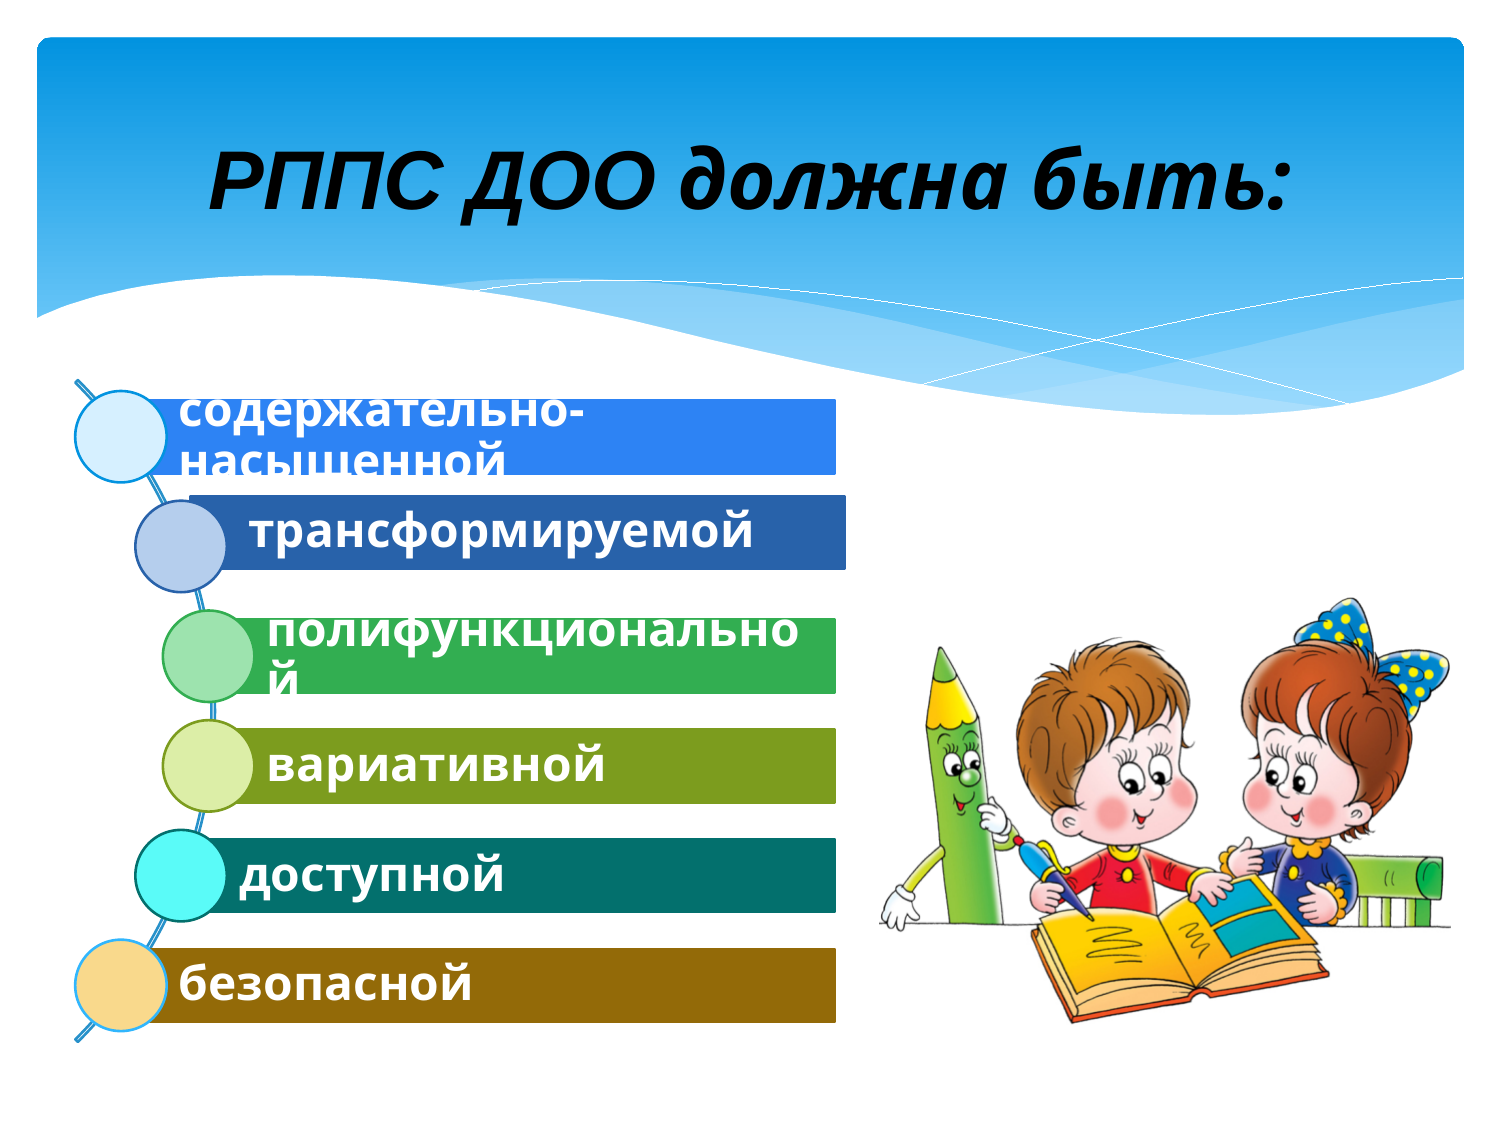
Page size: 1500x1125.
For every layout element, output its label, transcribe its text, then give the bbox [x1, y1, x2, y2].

picture [879, 585, 1451, 1027]
title РППС ДОО должна быть: [75, 101, 1425, 350]
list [64, 363, 845, 1059]
